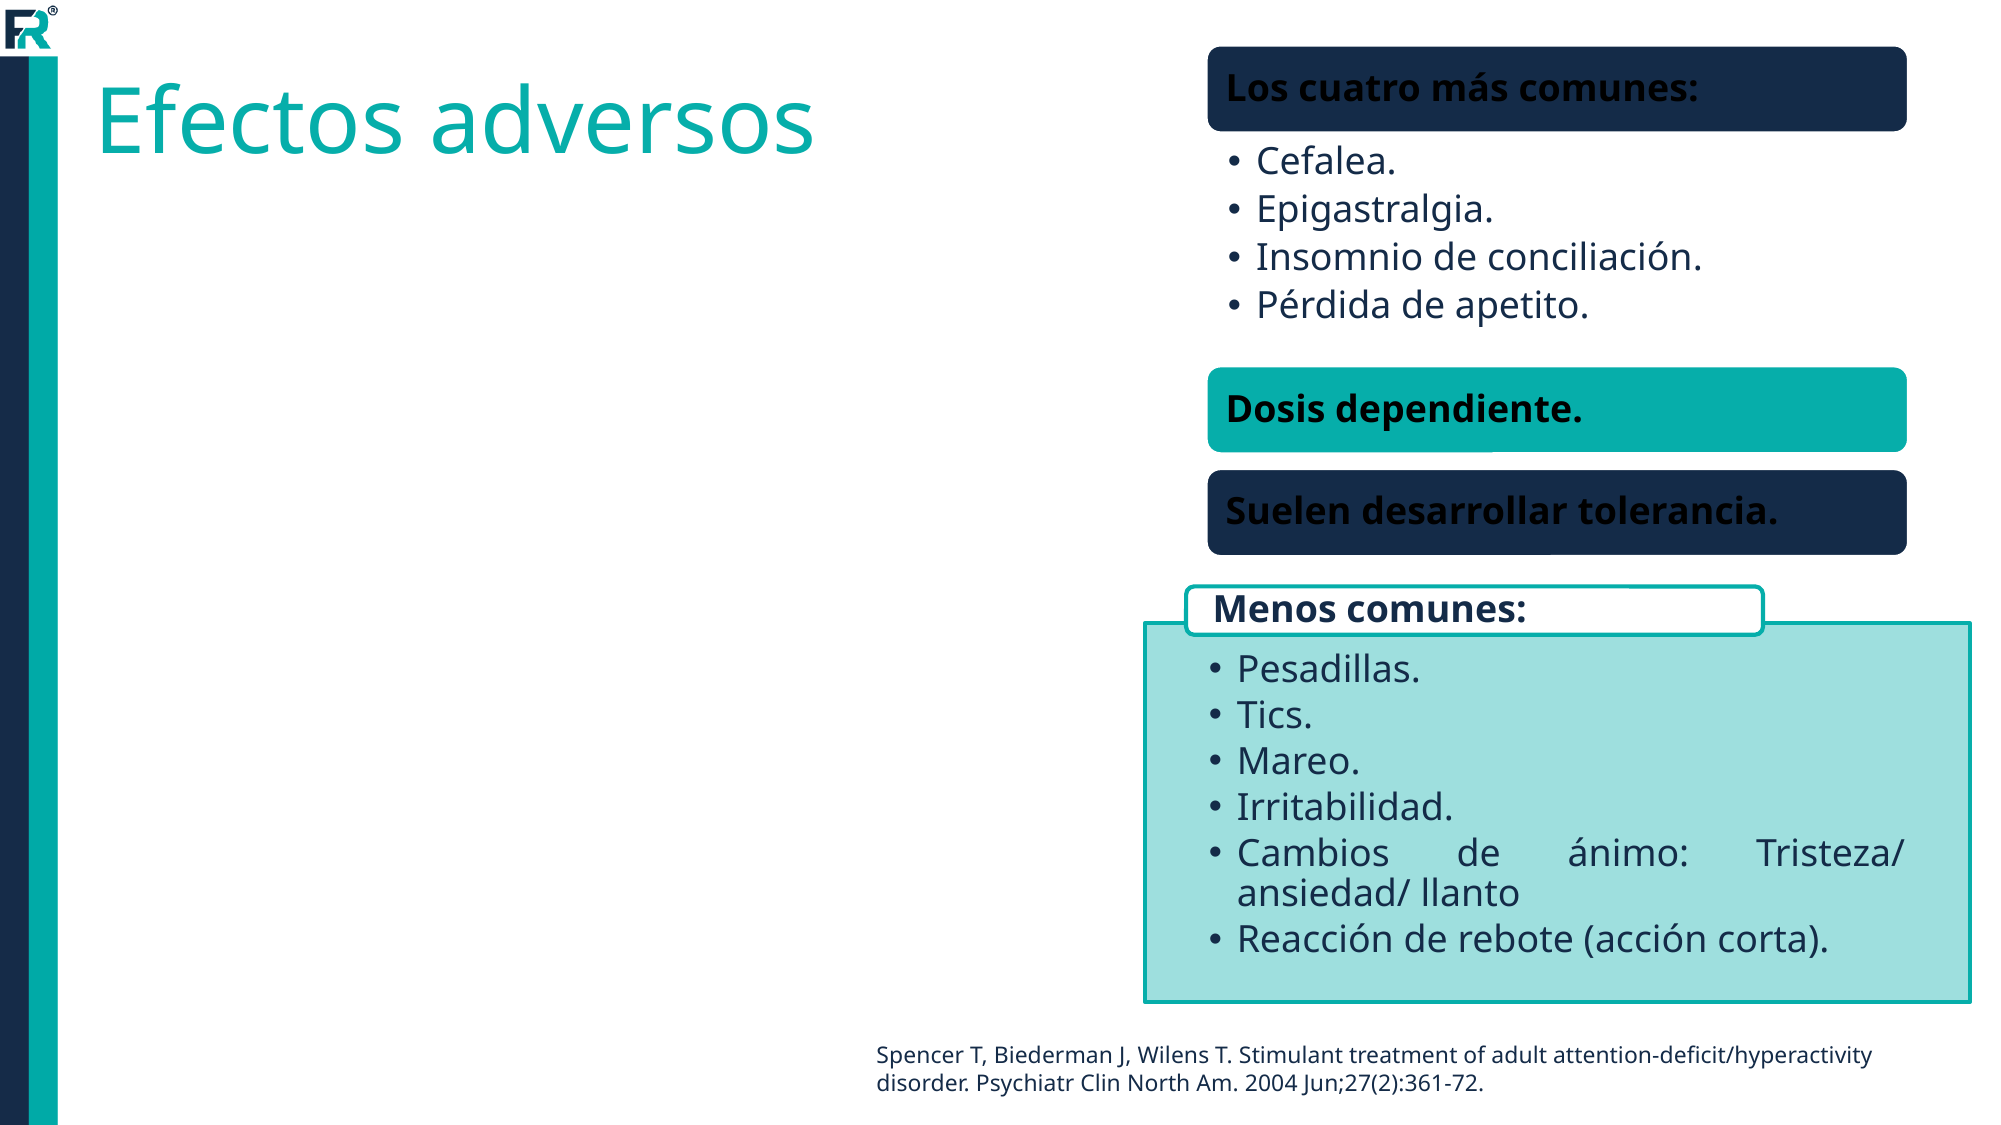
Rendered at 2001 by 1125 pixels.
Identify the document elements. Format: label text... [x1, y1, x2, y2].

picture [0, 0, 2001, 1125]
text_box Spencer T, Biederman J, Wilens T. Stimulant treatment of adult attention-deficit/hyperactivity disorder. Psychiatr Clin North Am. 2004 Jun;27(2):361-72. [861, 1033, 1970, 1104]
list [1205, 44, 1910, 563]
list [1144, 585, 1971, 1003]
title Efectos adversos [79, 14, 1805, 233]
